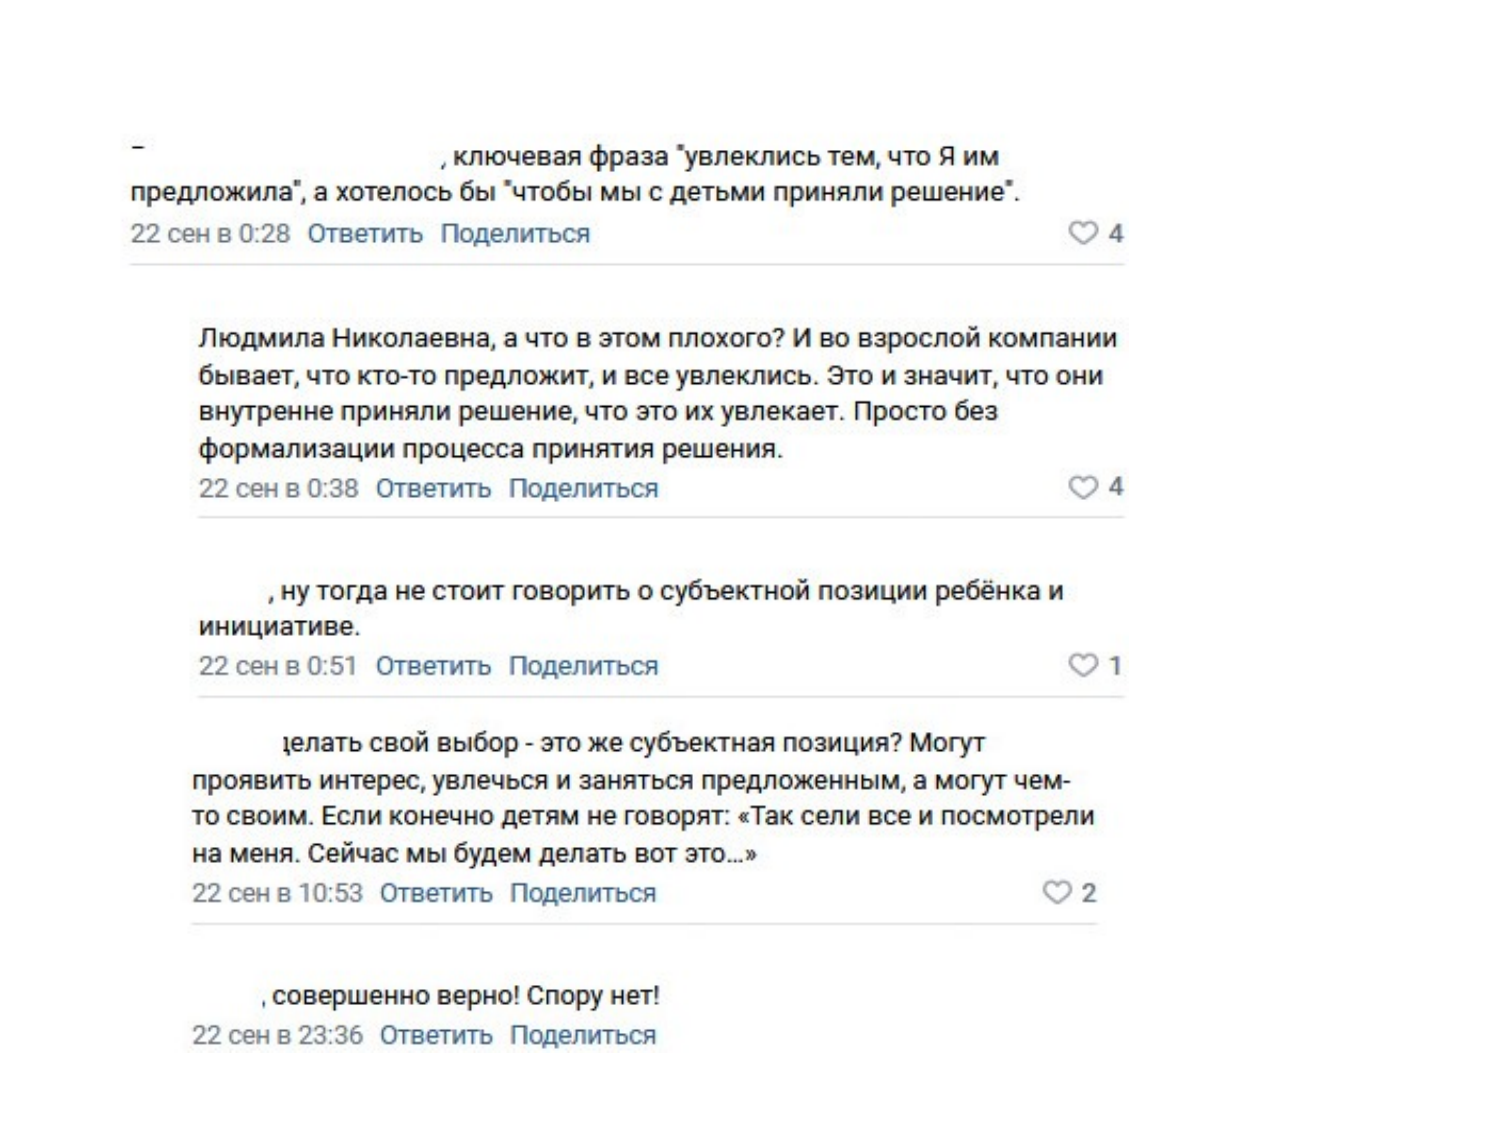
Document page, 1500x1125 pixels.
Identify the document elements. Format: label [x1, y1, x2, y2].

picture [88, 703, 1129, 1053]
list [88, 101, 1129, 703]
